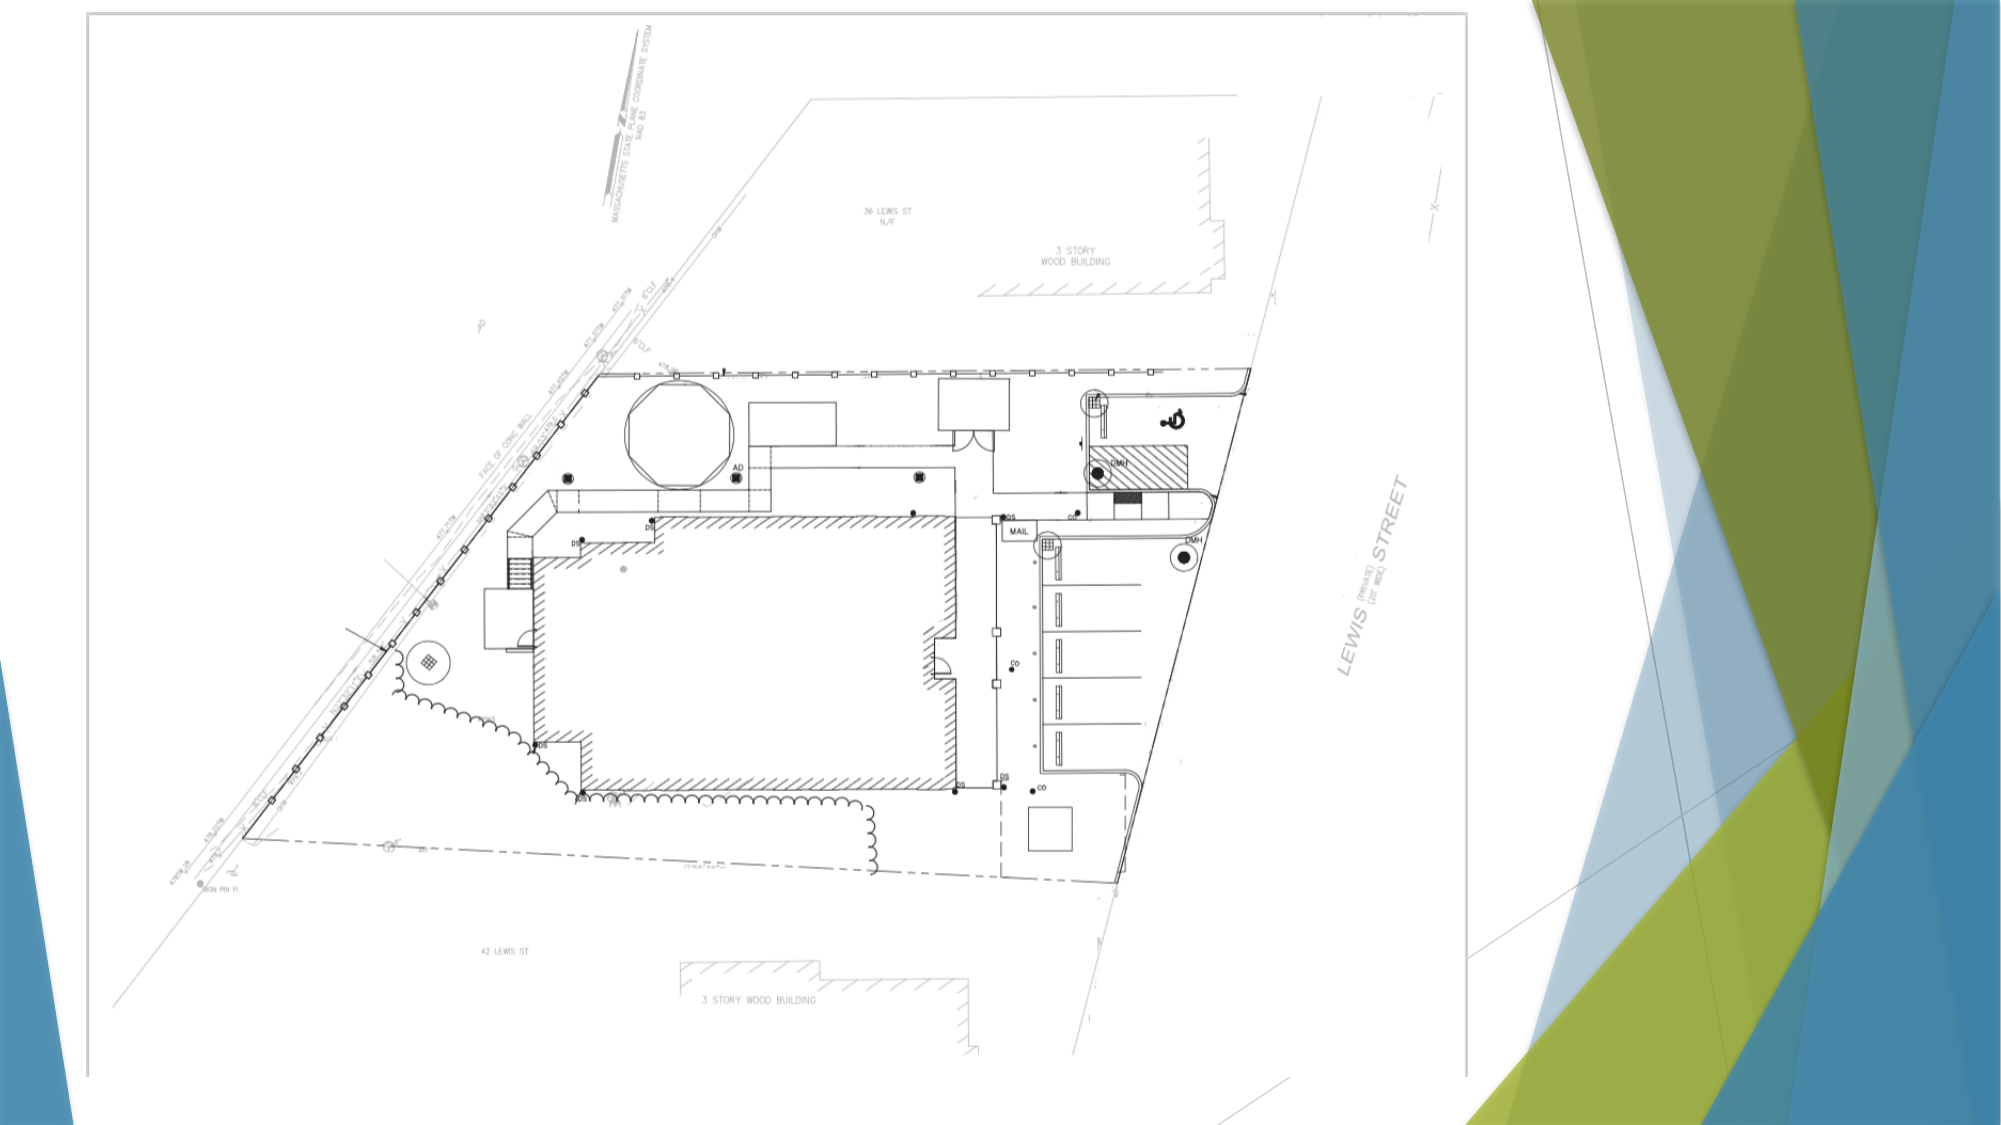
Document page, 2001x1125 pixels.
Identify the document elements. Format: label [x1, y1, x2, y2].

picture [86, 12, 1469, 1077]
